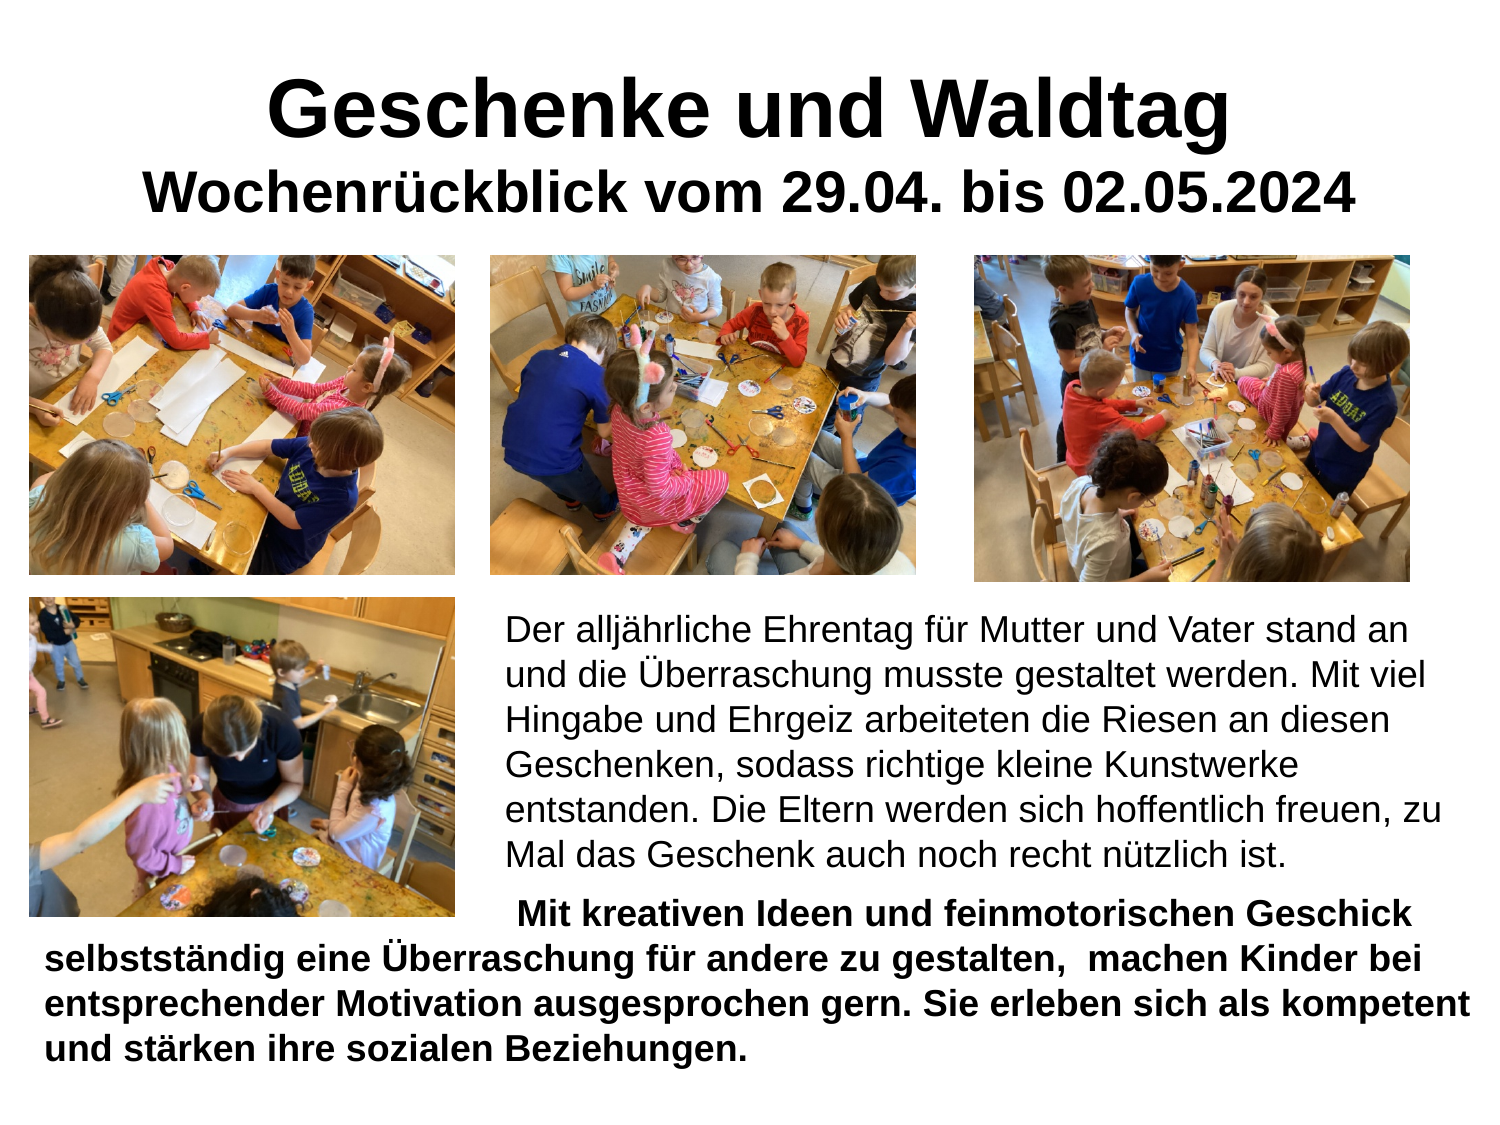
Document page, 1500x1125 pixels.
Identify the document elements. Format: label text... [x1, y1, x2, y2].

picture [489, 255, 916, 575]
text_box Der alljährliche Ehrentag für Mutter und Vater stand an und die Überraschung musste gestaltet werden. Mit viel Hingabe und Ehrgeiz arbeiteten die Riesen an diesen Geschenken, sodass richtige kleine Kunstwerke entstanden. Die Eltern werden sich hoffentlich freuen, zu Mal das Geschenk auch noch recht nützlich ist. [490, 597, 1481, 881]
title Geschenke und Waldtag Wochenrückblick vom 29.04. bis 02.05.2024 [75, 45, 1425, 233]
picture [974, 255, 1410, 582]
picture [29, 597, 455, 918]
text_box Mit kreativen Ideen und feinmotorischen Geschick selbstständig eine Überraschung für andere zu gestalten, machen Kinder bei entsprechender Motivation ausgesprochen gern. Sie erleben sich als kompetent und stärken ihre sozialen Beziehungen. [29, 881, 1500, 1077]
picture [29, 255, 455, 575]
